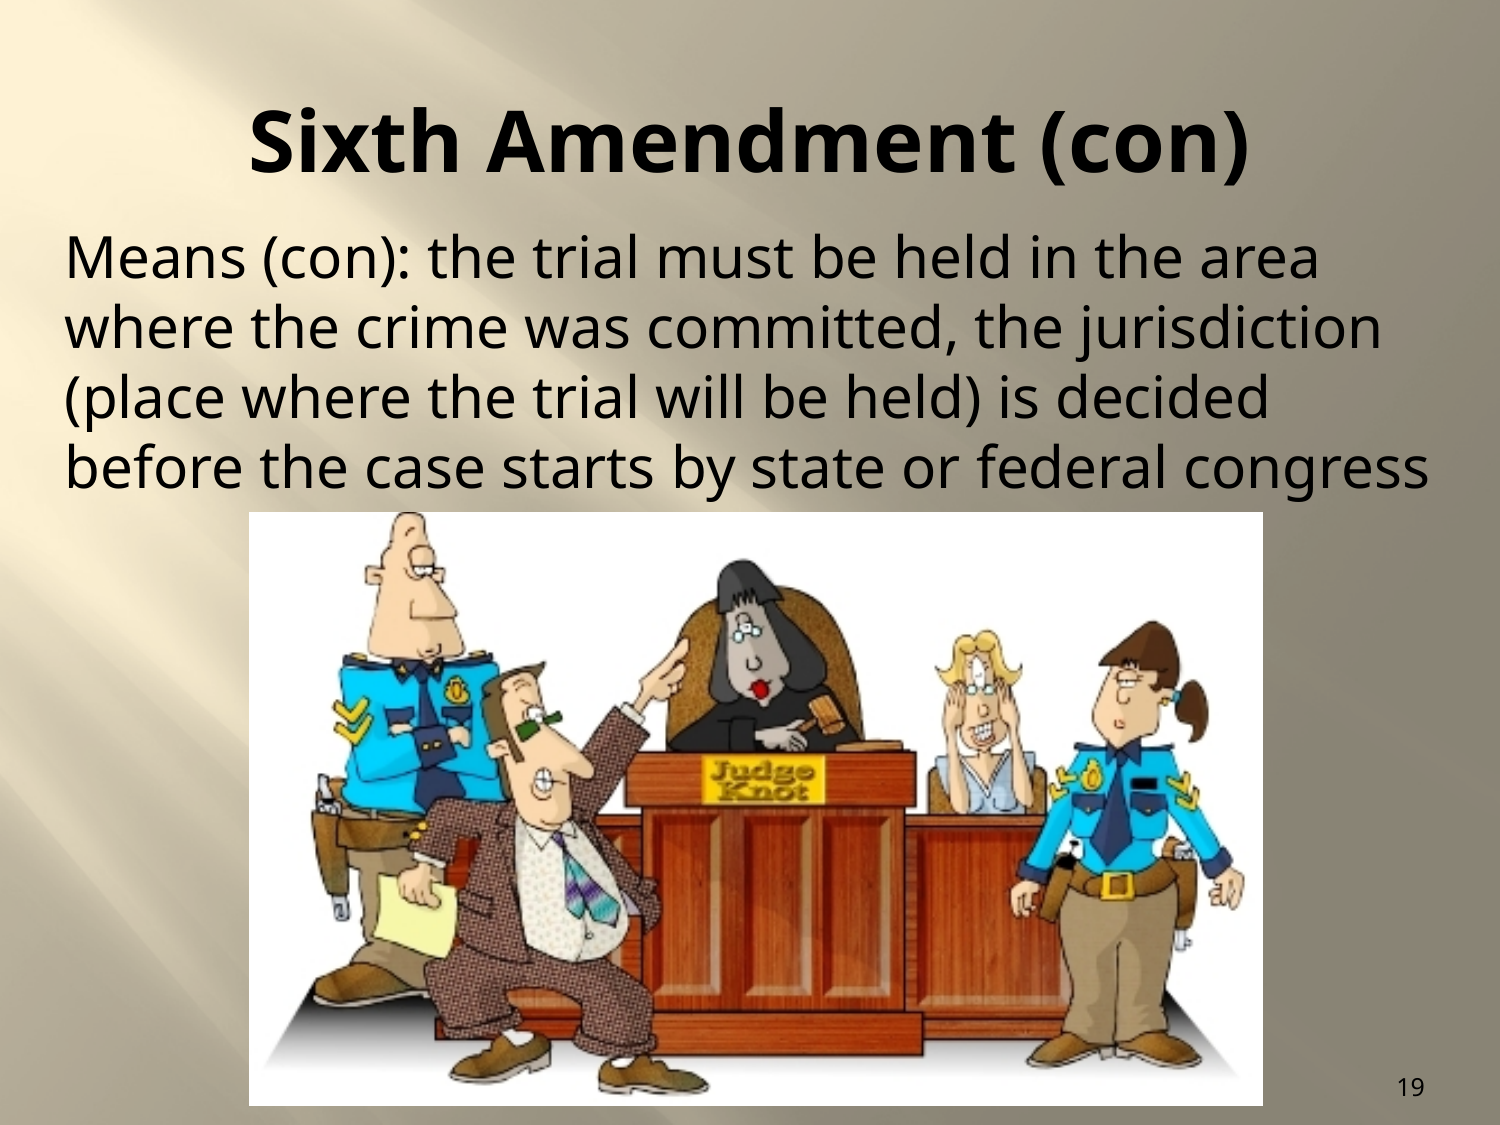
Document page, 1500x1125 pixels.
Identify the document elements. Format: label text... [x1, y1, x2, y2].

title Sixth Amendment (con) [75, 45, 1425, 212]
picture [249, 512, 1263, 1107]
slide_number 19 [1306, 1052, 1425, 1113]
text_box Means (con): the trial must be held in the area where the crime was committed, the jurisdiction (place where the trial will be held) is decided before the case starts by state or federal congress [50, 212, 1450, 508]
